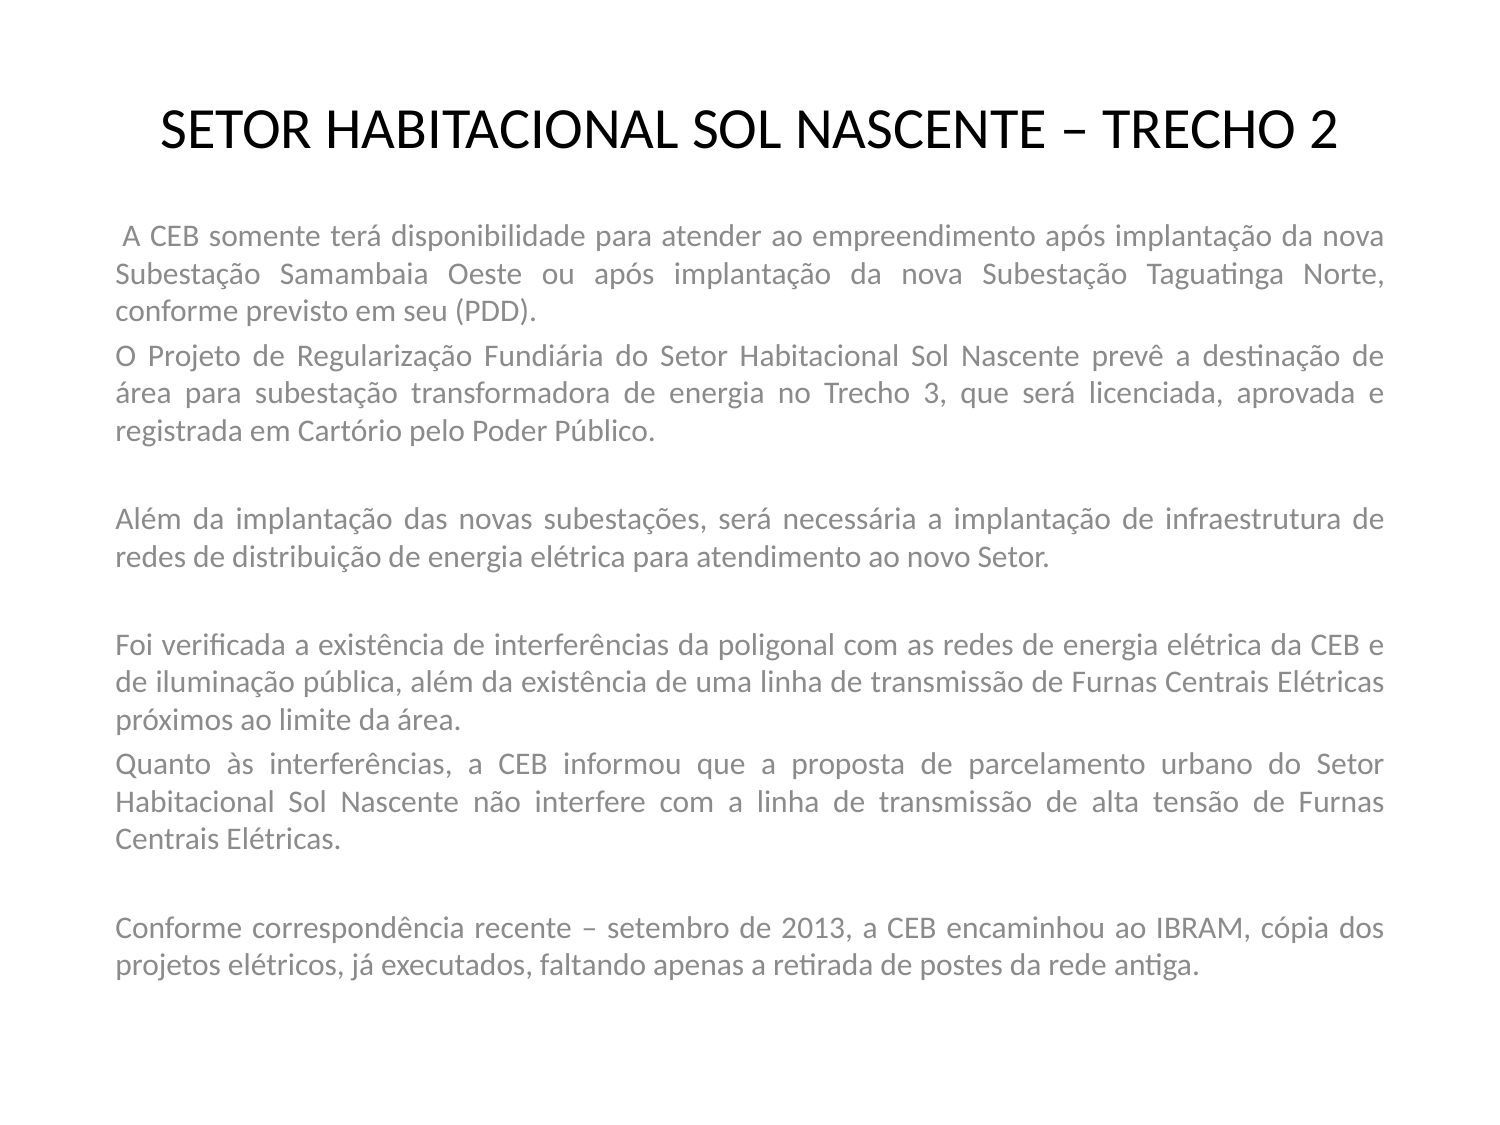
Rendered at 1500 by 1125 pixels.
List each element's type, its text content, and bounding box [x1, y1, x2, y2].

title SETOR HABITACIONAL SOL NASCENTE – TRECHO 2 [112, 54, 1388, 184]
subtitle A CEB somente terá disponibilidade para atender ao empreendimento após implantação da nova Subestação Samambaia Oeste ou após implantação da nova Subestação Taguatinga Norte, conforme previsto em seu (PDD). O Projeto de Regularização Fundiária do Setor Habitacional Sol Nascente prevê a destinação de área para subestação transformadora de energia no Trecho 3, que será licenciada, aprovada e registrada em Cartório pelo Poder Público. Além da implantação das novas subestações, será necessária a implantação de infraestrutura de redes de distribuição de energia elétrica para atendimento ao novo Setor. Foi verificada a existência de interferências da poligonal com as redes de energia elétrica da CEB e de iluminação pública, além da existência de uma linha de transmissão de Furnas Centrais Elétricas próximos ao limite da área. Quanto às interferências, a CEB informou que a proposta de parcelamento urbano do Setor Habitacional Sol Nascente não interfere com a linha de transmissão de alta tensão de Furnas Centrais Elétricas. Conforme correspondência recente – setembro de 2013, a CEB encaminhou ao IBRAM, cópia dos projetos elétricos, já executados, faltando apenas a retirada de postes da rede antiga. [100, 184, 1400, 1047]
